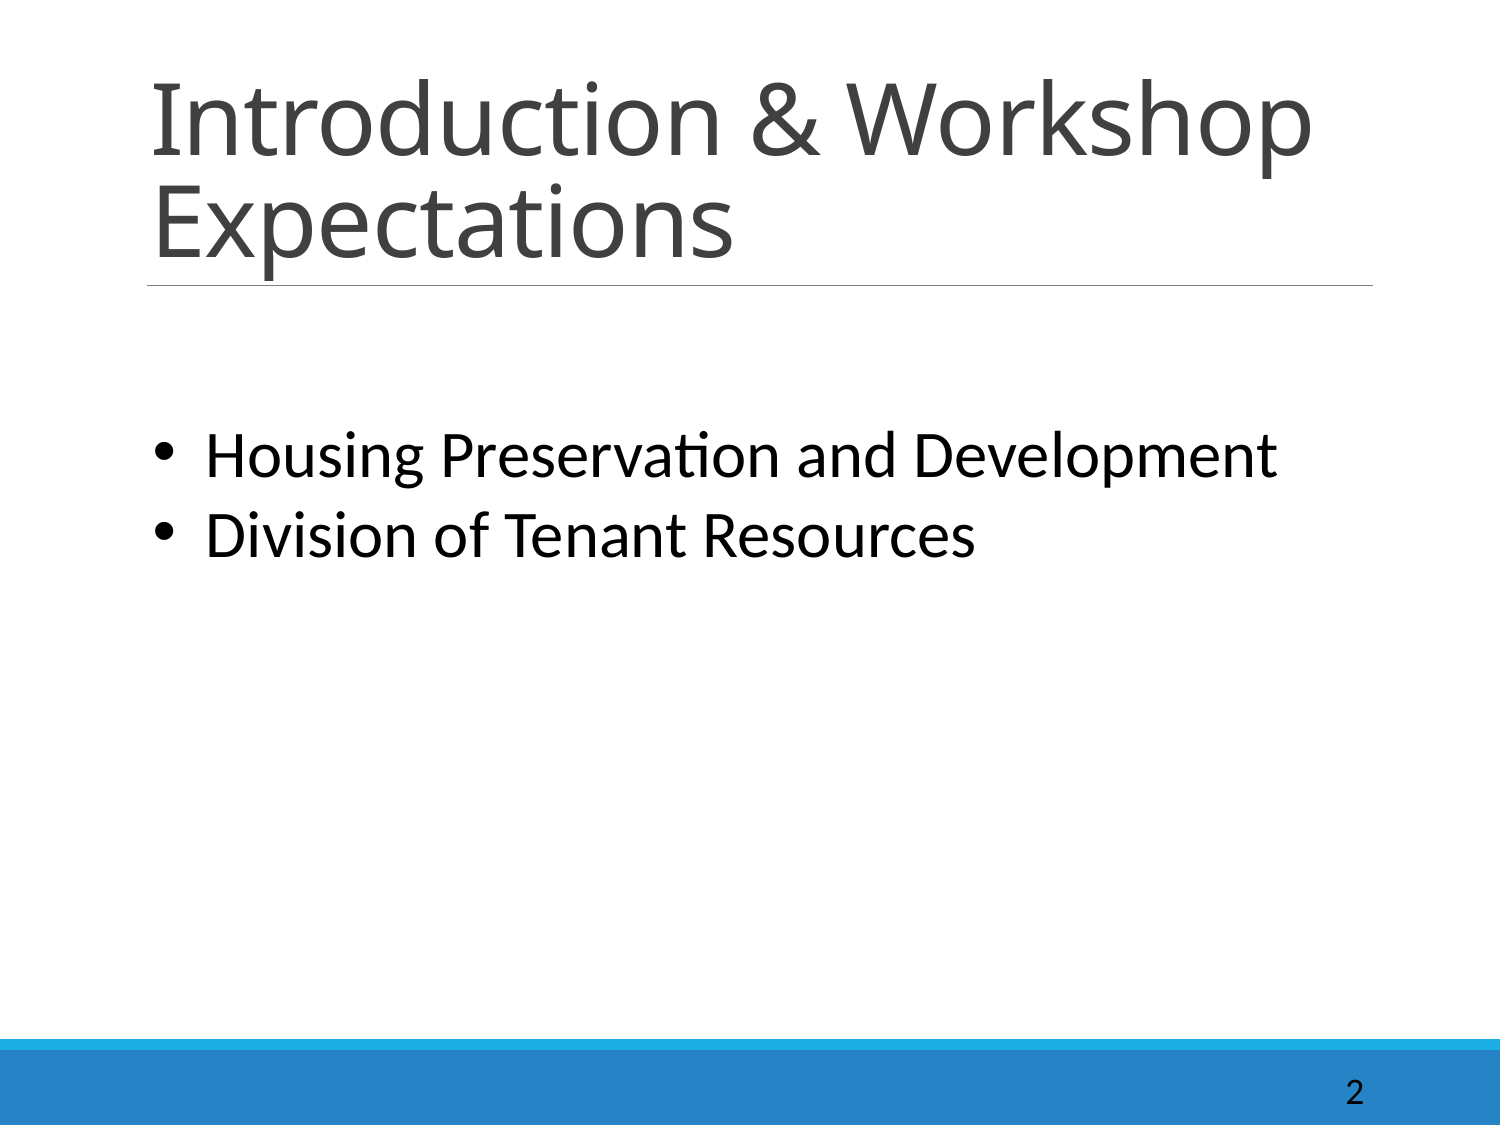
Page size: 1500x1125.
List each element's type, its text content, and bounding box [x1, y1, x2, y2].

list Housing Preservation and Development Division of Tenant Resources [135, 302, 1373, 963]
title Introduction & Workshop Expectations [135, 47, 1373, 285]
text_box 2 [1218, 1059, 1380, 1120]
